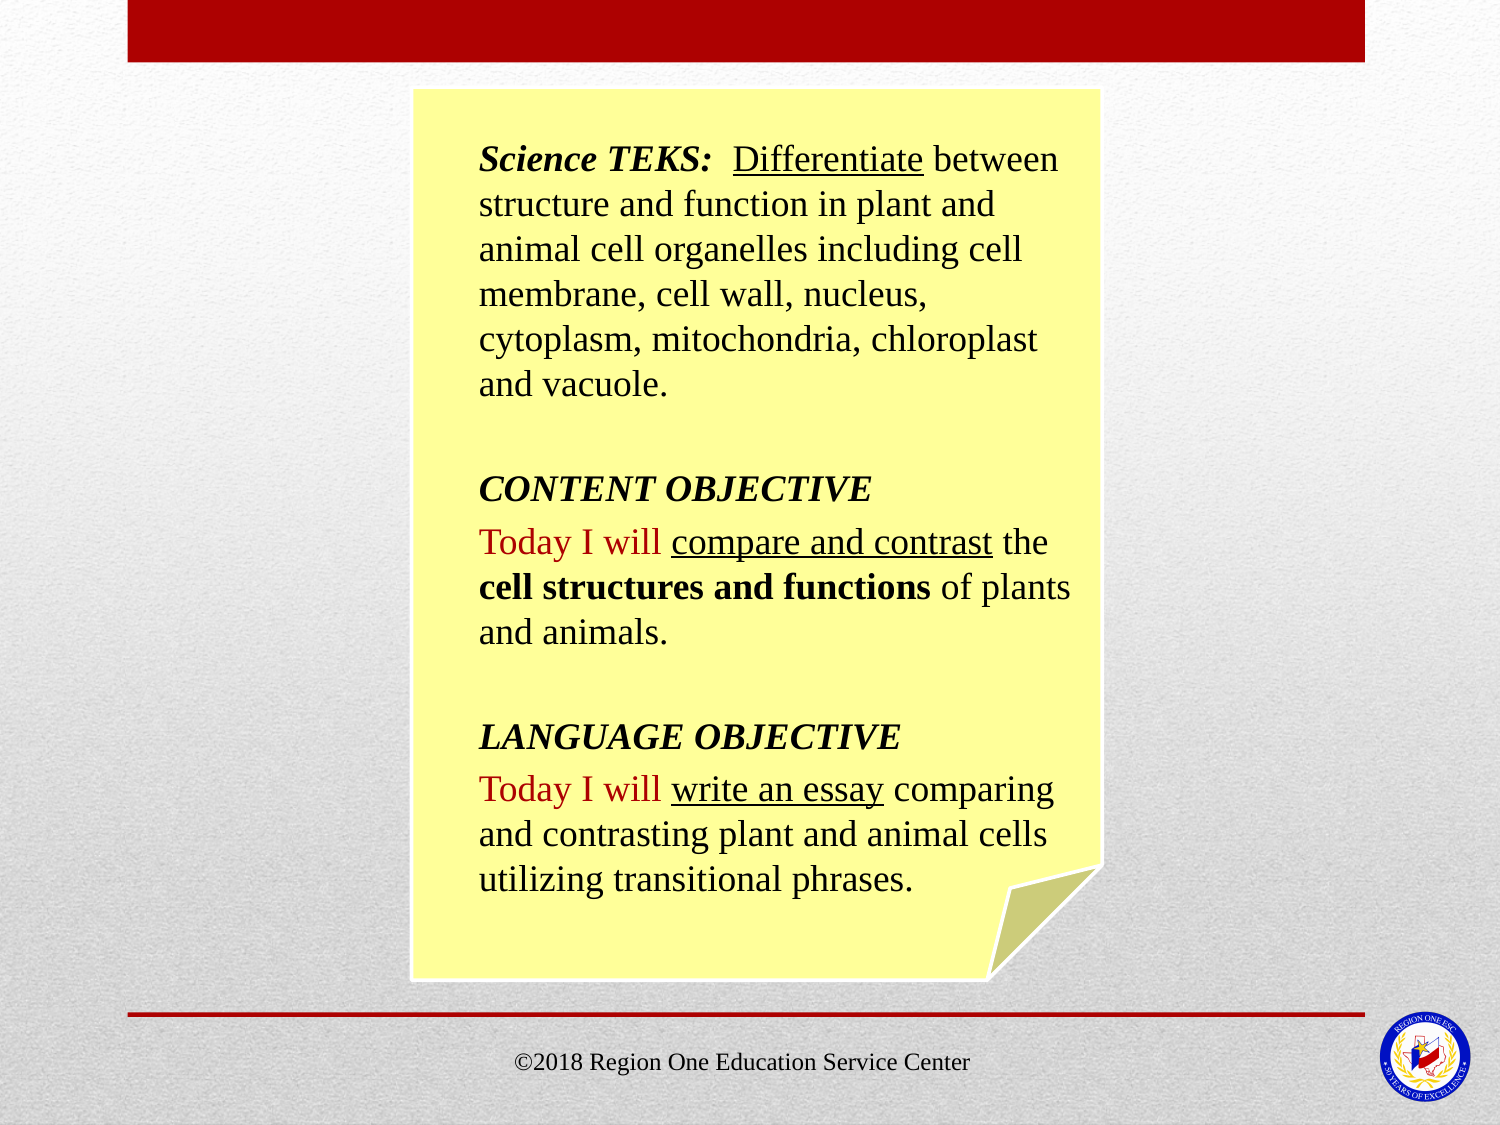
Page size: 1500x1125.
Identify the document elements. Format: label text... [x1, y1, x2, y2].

text_box [409, 85, 1105, 983]
text_box Science TEKS: Differentiate between structure and function in plant and animal cell organelles including cell membrane, cell wall, nucleus, cytoplasm, mitochondria, chloroplast and vacuole. CONTENT OBJECTIVE Today I will compare and contrast the cell structures and functions of plants and animals. LANGUAGE OBJECTIVE Today I will write an essay comparing and contrasting plant and animal cells utilizing transitional phrases. [463, 126, 1092, 688]
text_box ©2018 Region One Education Service Center [126, 1029, 1359, 1090]
picture [1377, 1009, 1471, 1103]
